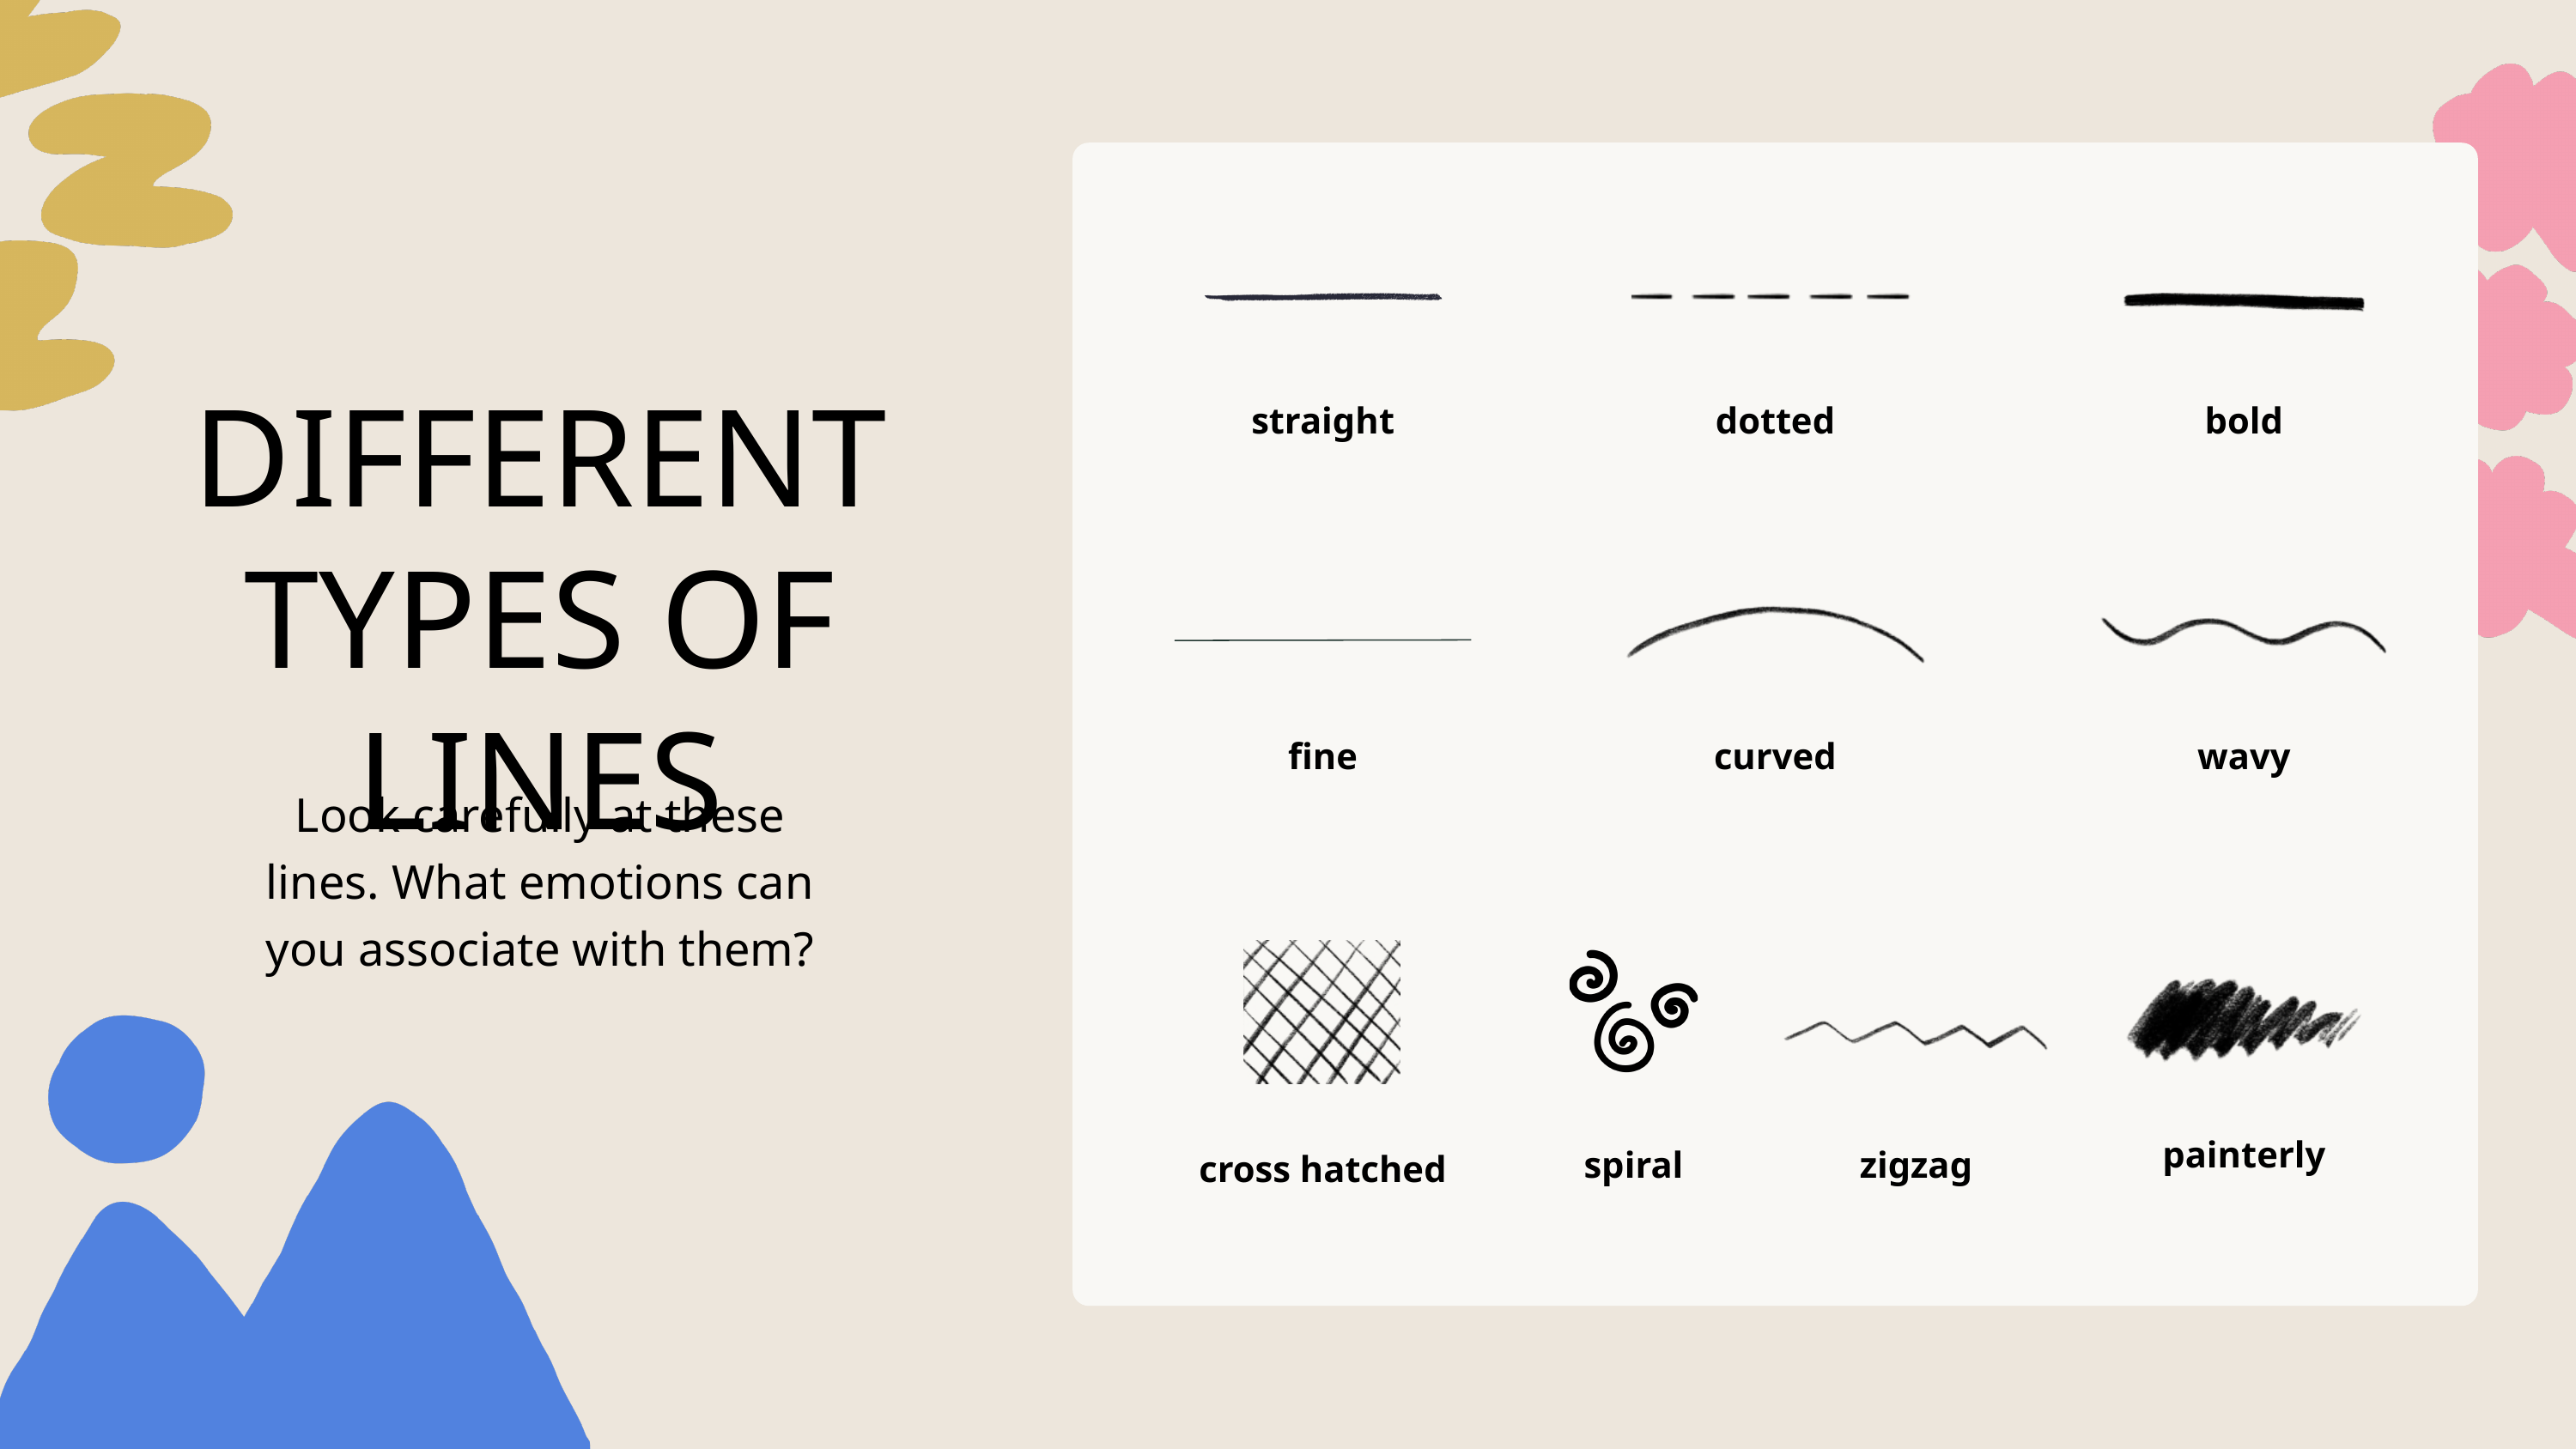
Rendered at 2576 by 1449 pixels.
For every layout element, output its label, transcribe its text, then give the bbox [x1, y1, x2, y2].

text_box [2381, 61, 2576, 641]
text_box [1072, 142, 2479, 1307]
text_box DIFFERENT TYPES OF LINES [106, 372, 975, 858]
text_box [0, 1011, 591, 1449]
text_box Look carefully at these lines. What emotions can you associate with them? [236, 774, 844, 976]
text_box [2106, 291, 2382, 314]
text_box [0, 0, 237, 411]
